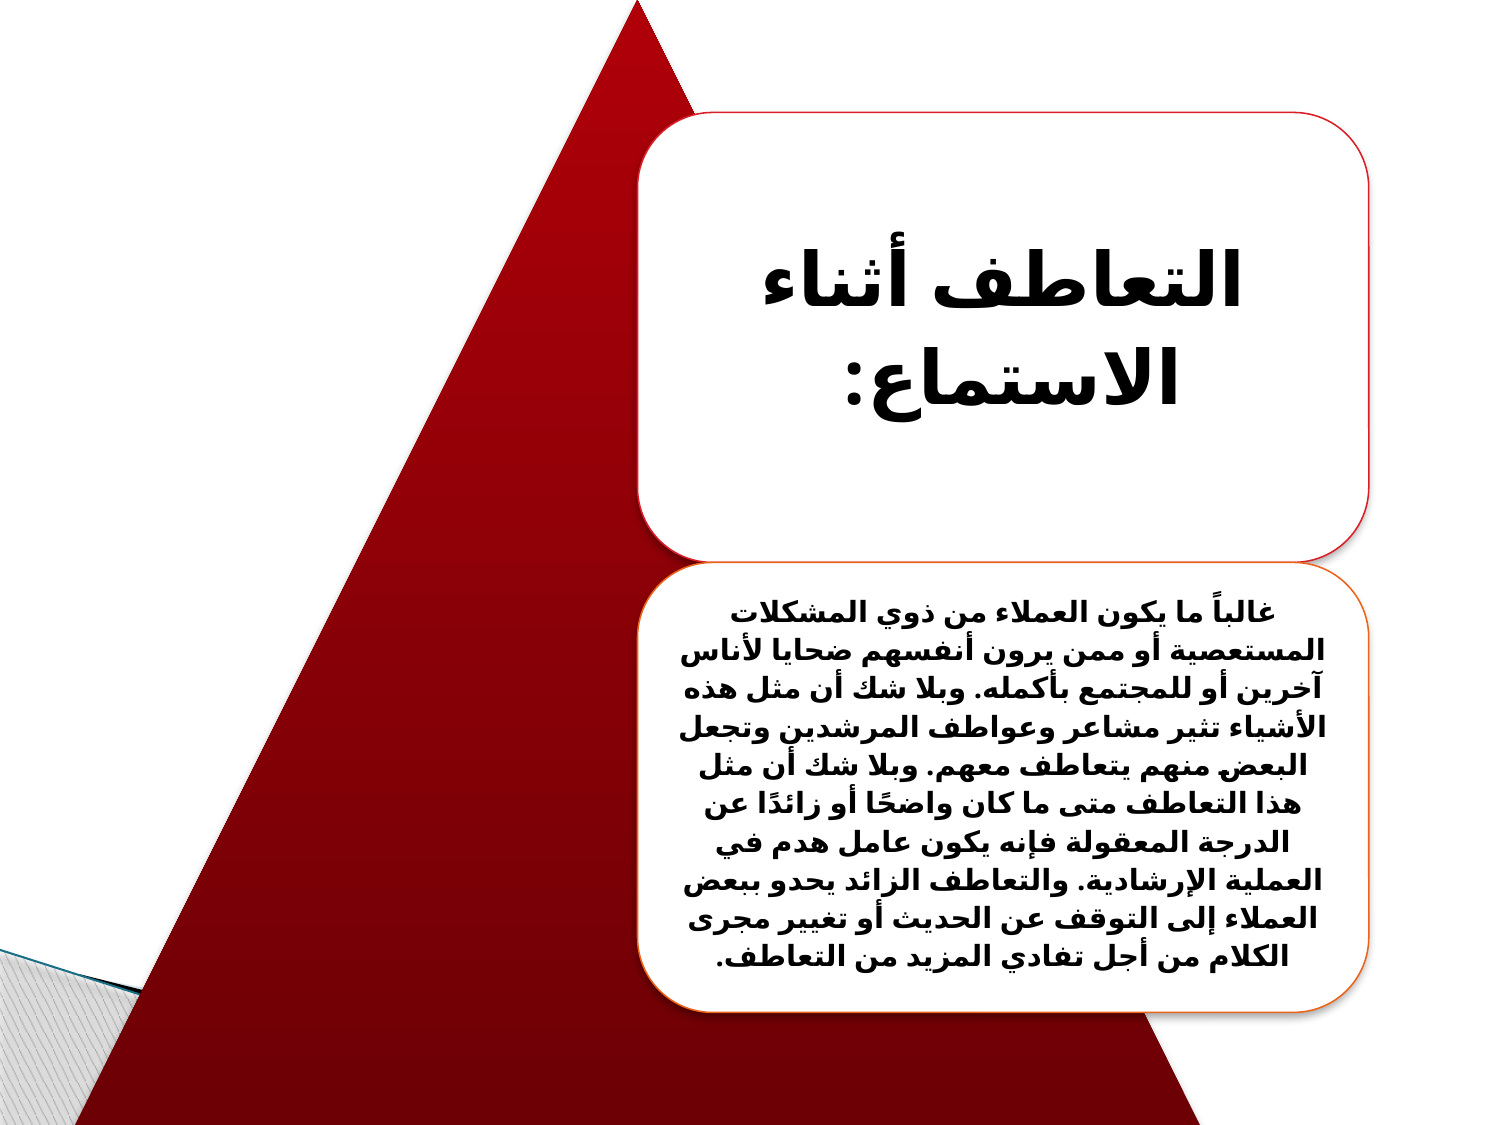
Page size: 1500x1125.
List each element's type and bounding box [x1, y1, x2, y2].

list [74, 0, 1454, 1125]
